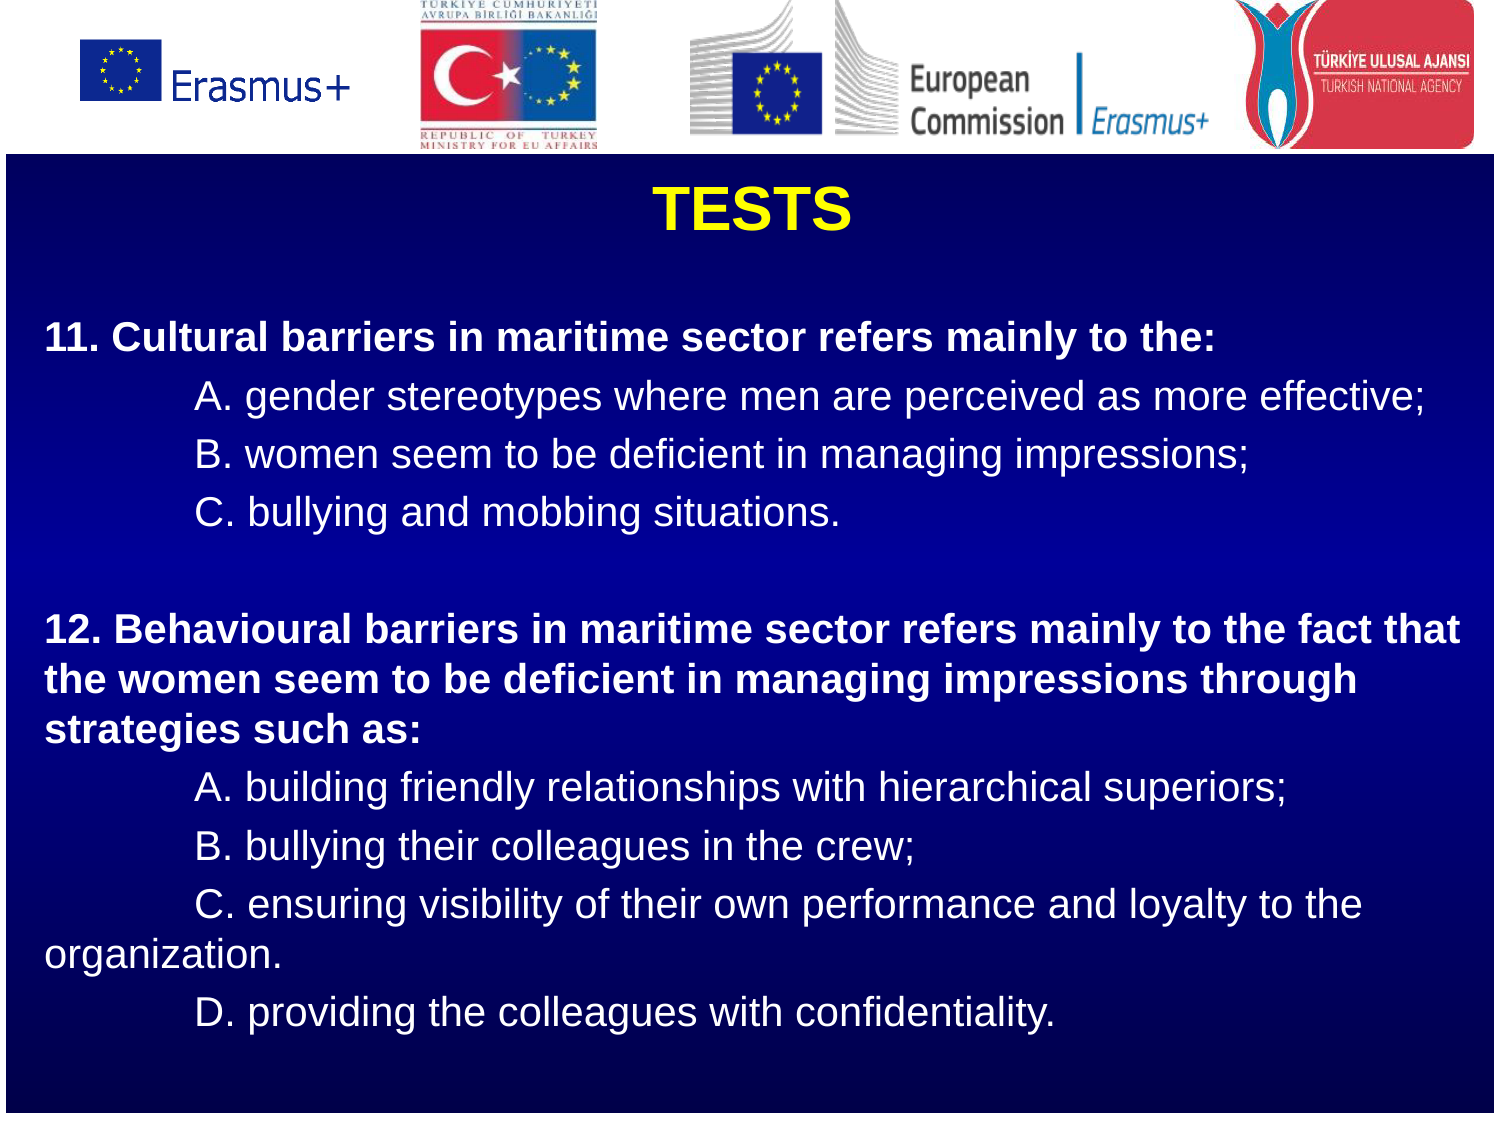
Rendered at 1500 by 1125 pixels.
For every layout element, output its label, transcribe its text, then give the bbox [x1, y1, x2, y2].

picture [64, 21, 365, 119]
list TESTS 11. Cultural barriers in maritime sector refers mainly to the: A. gender stereotypes where men are perceived as more effective; B. women seem to be deficient in managing impressions; C. bullying and mobbing situations. 12. Behavioural barriers in maritime sector refers mainly to the fact that the women seem to be deficient in managing impressions through strategies such as: A. building friendly relationships with hierarchical superiors; B. bullying their colleagues in the crew; C. ensuring visibility of their own performance and loyalty to the organization. D. providing the colleagues with confidentiality. [29, 160, 1477, 1125]
picture [690, 0, 1211, 145]
picture [420, 0, 597, 149]
picture [1234, 0, 1474, 149]
